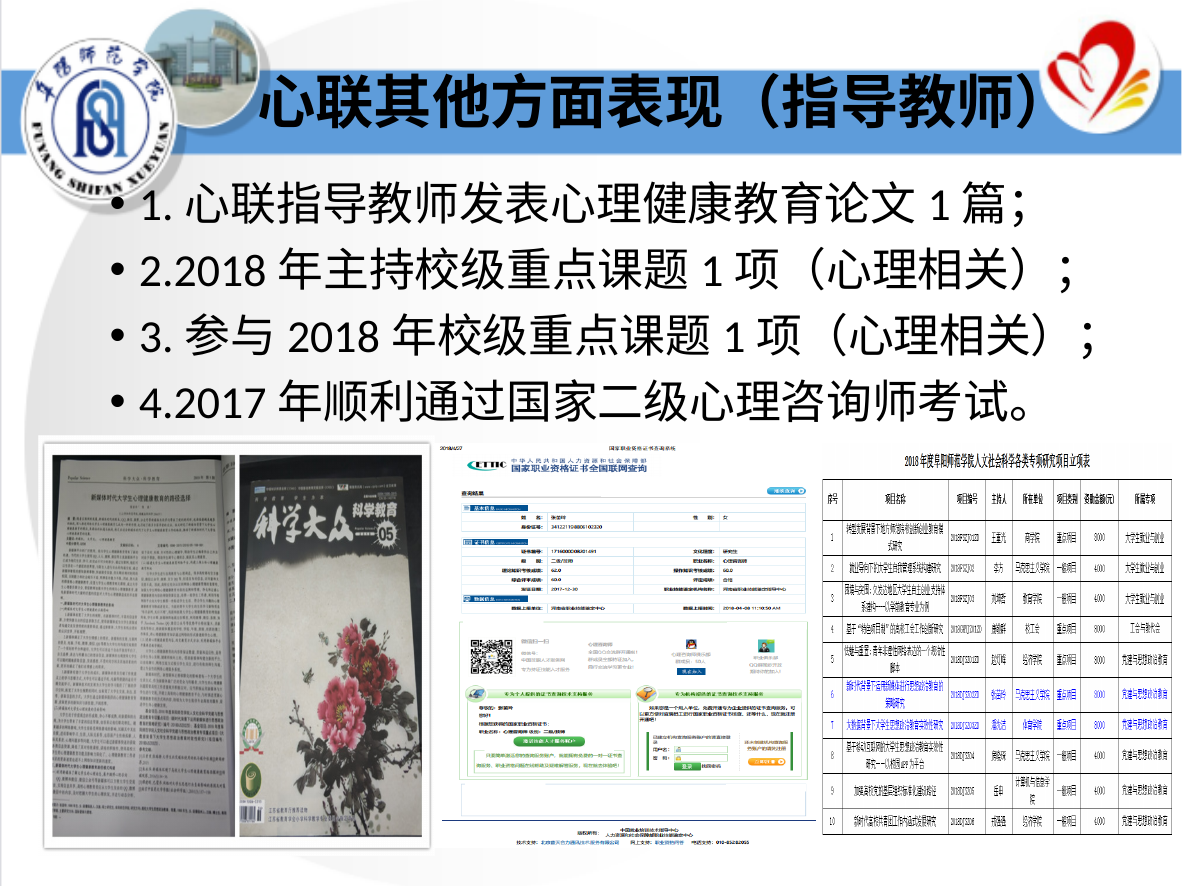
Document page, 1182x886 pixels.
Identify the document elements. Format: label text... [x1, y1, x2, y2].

picture [0, 0, 1182, 886]
title 心联其他方面表现（指导教师） [242, 46, 1101, 164]
list 1.心联指导教师发表心理健康教育论文1篇； 2.2018年主持校级重点课题1项（心理相关）； 3.参与2018年校级重点课题1项（心理相关）； 4.2017年顺利通过国家二级心理咨询师考试。 [94, 173, 1173, 453]
